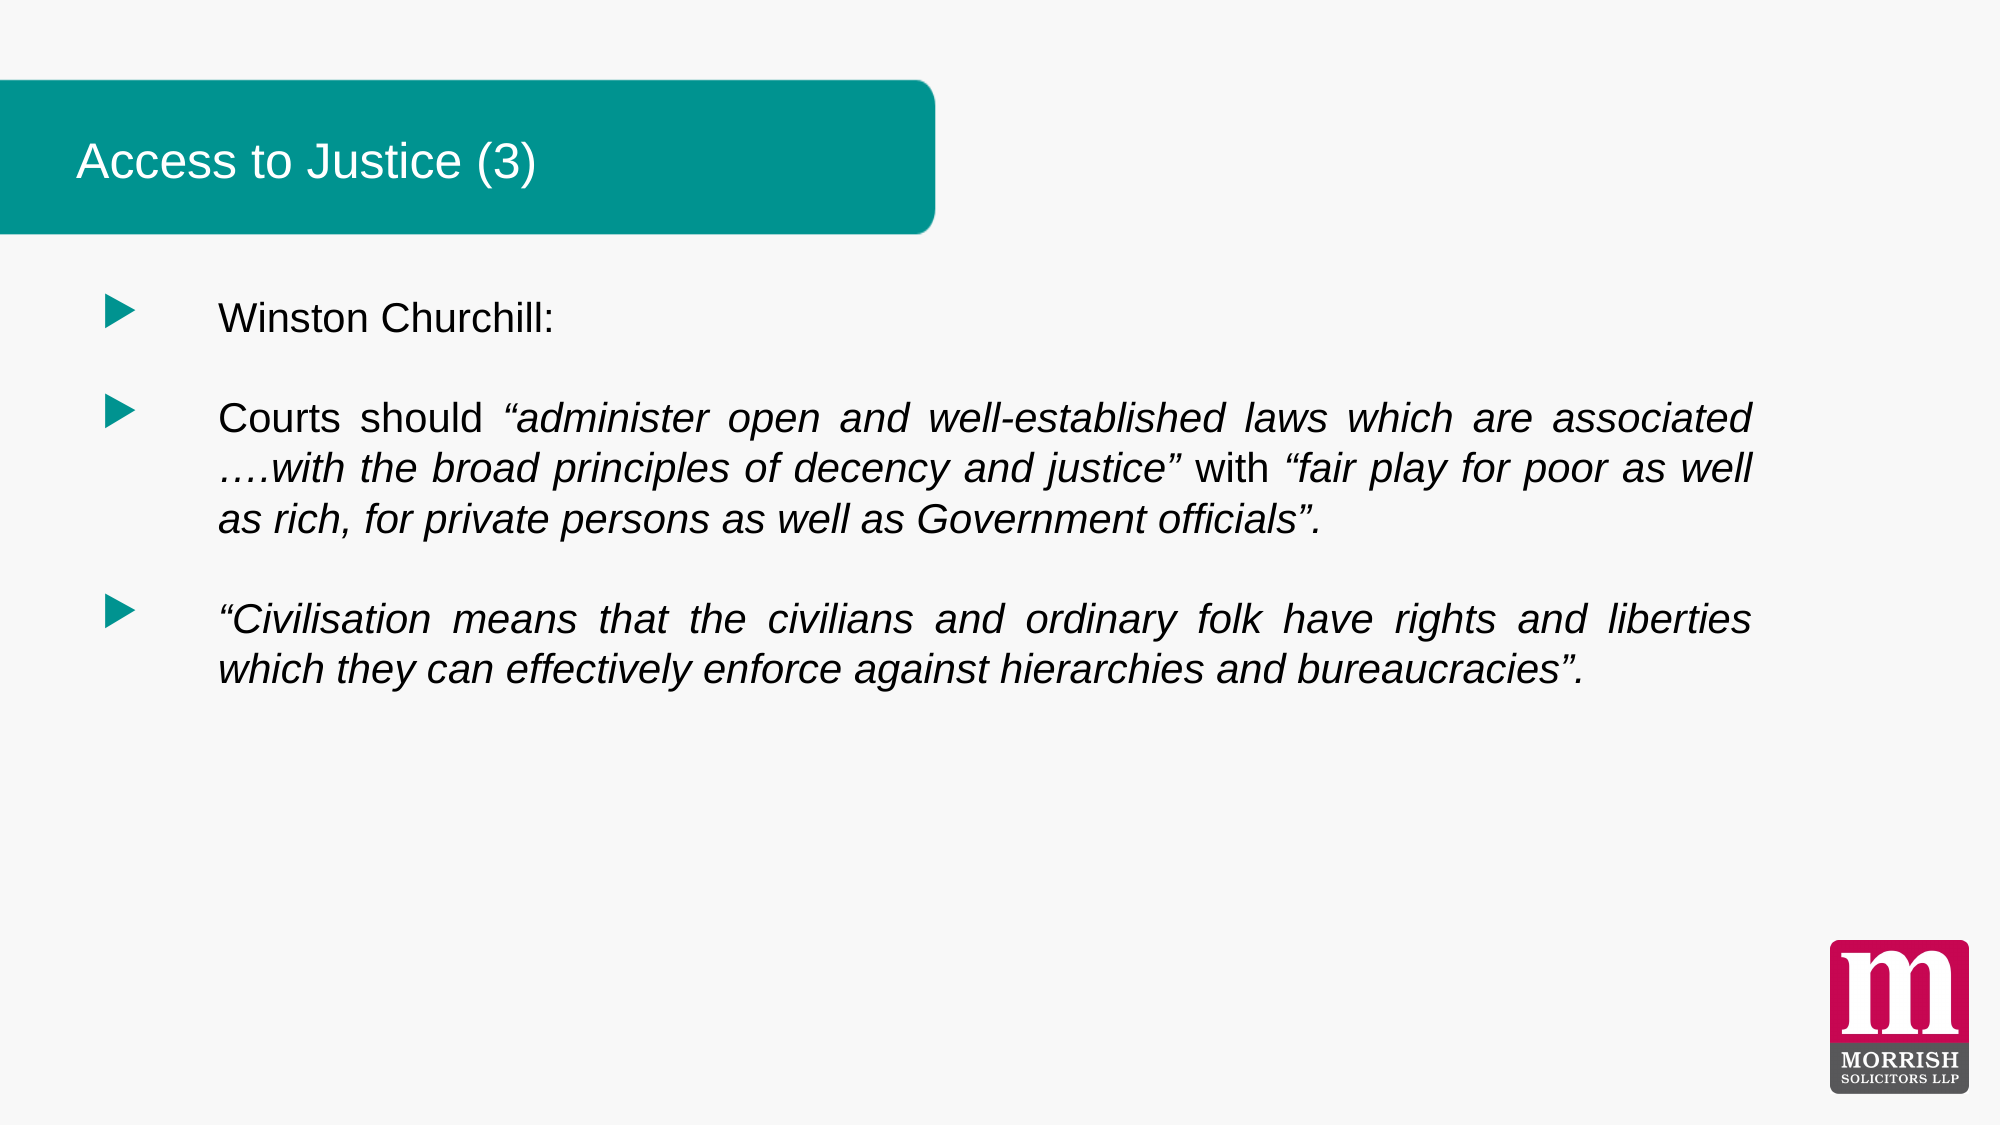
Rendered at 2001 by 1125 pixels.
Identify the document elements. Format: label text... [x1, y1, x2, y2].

picture [1830, 940, 1969, 1094]
text_box Winston Churchill: Courts should “administer open and well-established laws which are associated ….with the broad principles of decency and justice” with “fair play for poor as well as rich, for private persons as well as Government officials”. “Civilisation means that the civilians and ordinary folk have rights and liberties which they can effectively enforce against hierarchies and bureaucracies”. [0, 233, 1768, 924]
picture [0, 74, 940, 243]
